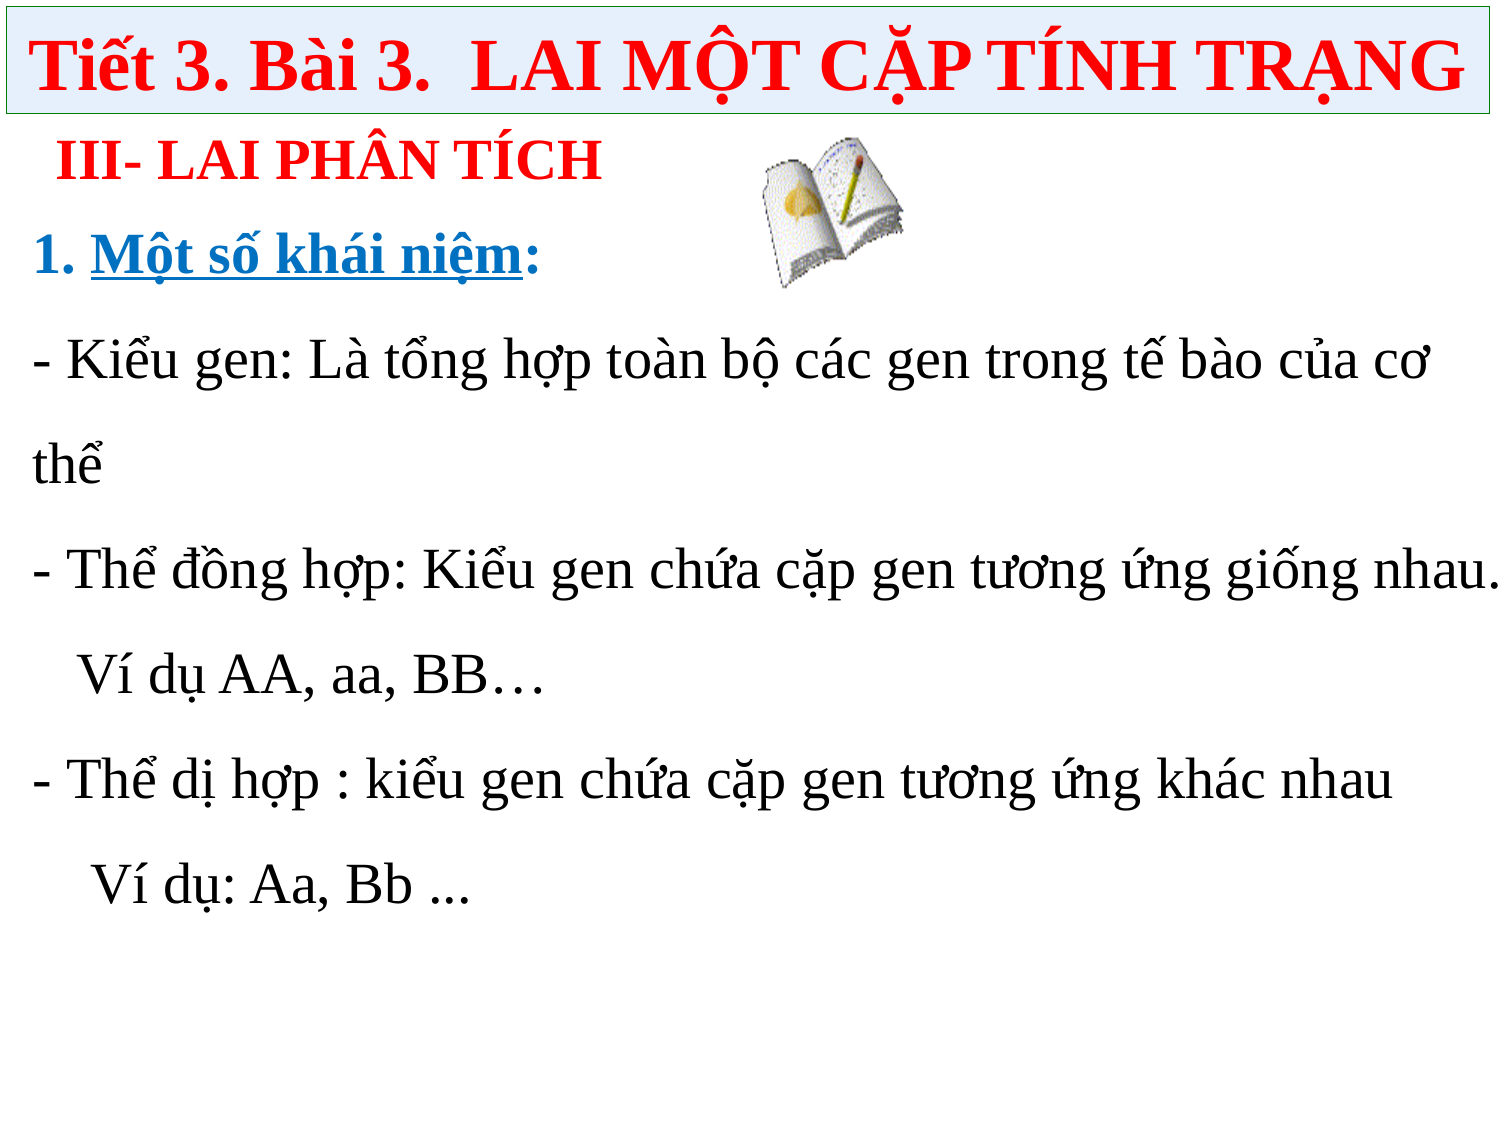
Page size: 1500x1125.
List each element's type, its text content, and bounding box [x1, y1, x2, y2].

list III- LAI PHÂN TÍCH [40, 113, 739, 207]
picture [757, 121, 914, 295]
title Tiết 3. Bài 3. LAI MỘT CẶP TÍNH TRẠNG [6, 6, 1490, 114]
text_box 1. Một số khái niệm: - Kiểu gen: Là tổng hợp toàn bộ các gen trong tế bào của cơ thể - Thể đồng hợp: Kiểu gen chứa cặp gen tương ứng giống nhau. Ví dụ AA, aa, BB… - Thể dị hợp : kiểu gen chứa cặp gen tương ứng khác nhau Ví dụ: Aa, Bb ... [17, 207, 1500, 993]
